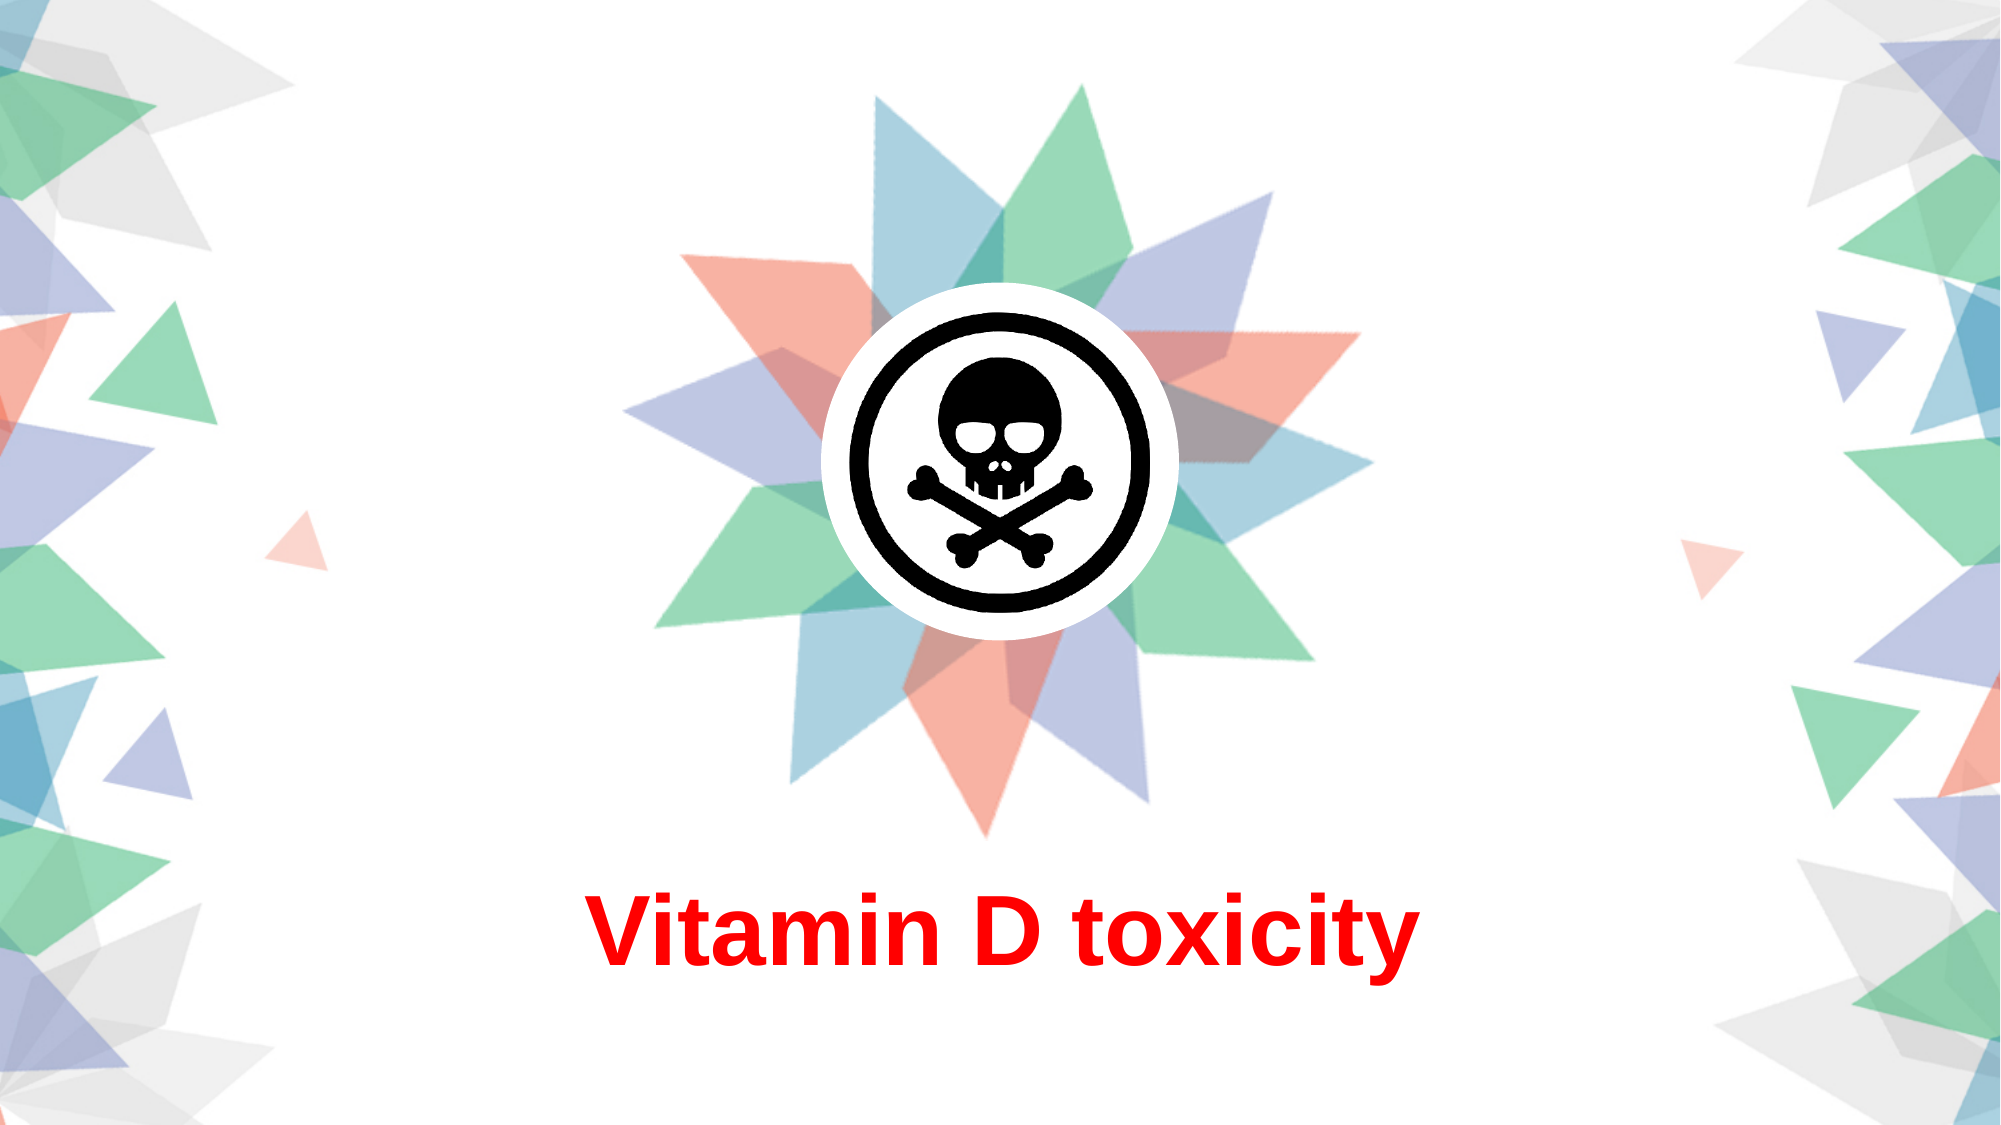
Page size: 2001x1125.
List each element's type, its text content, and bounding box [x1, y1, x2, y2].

list Vitamin D toxicity [537, 862, 1469, 989]
picture [0, 0, 2001, 1125]
